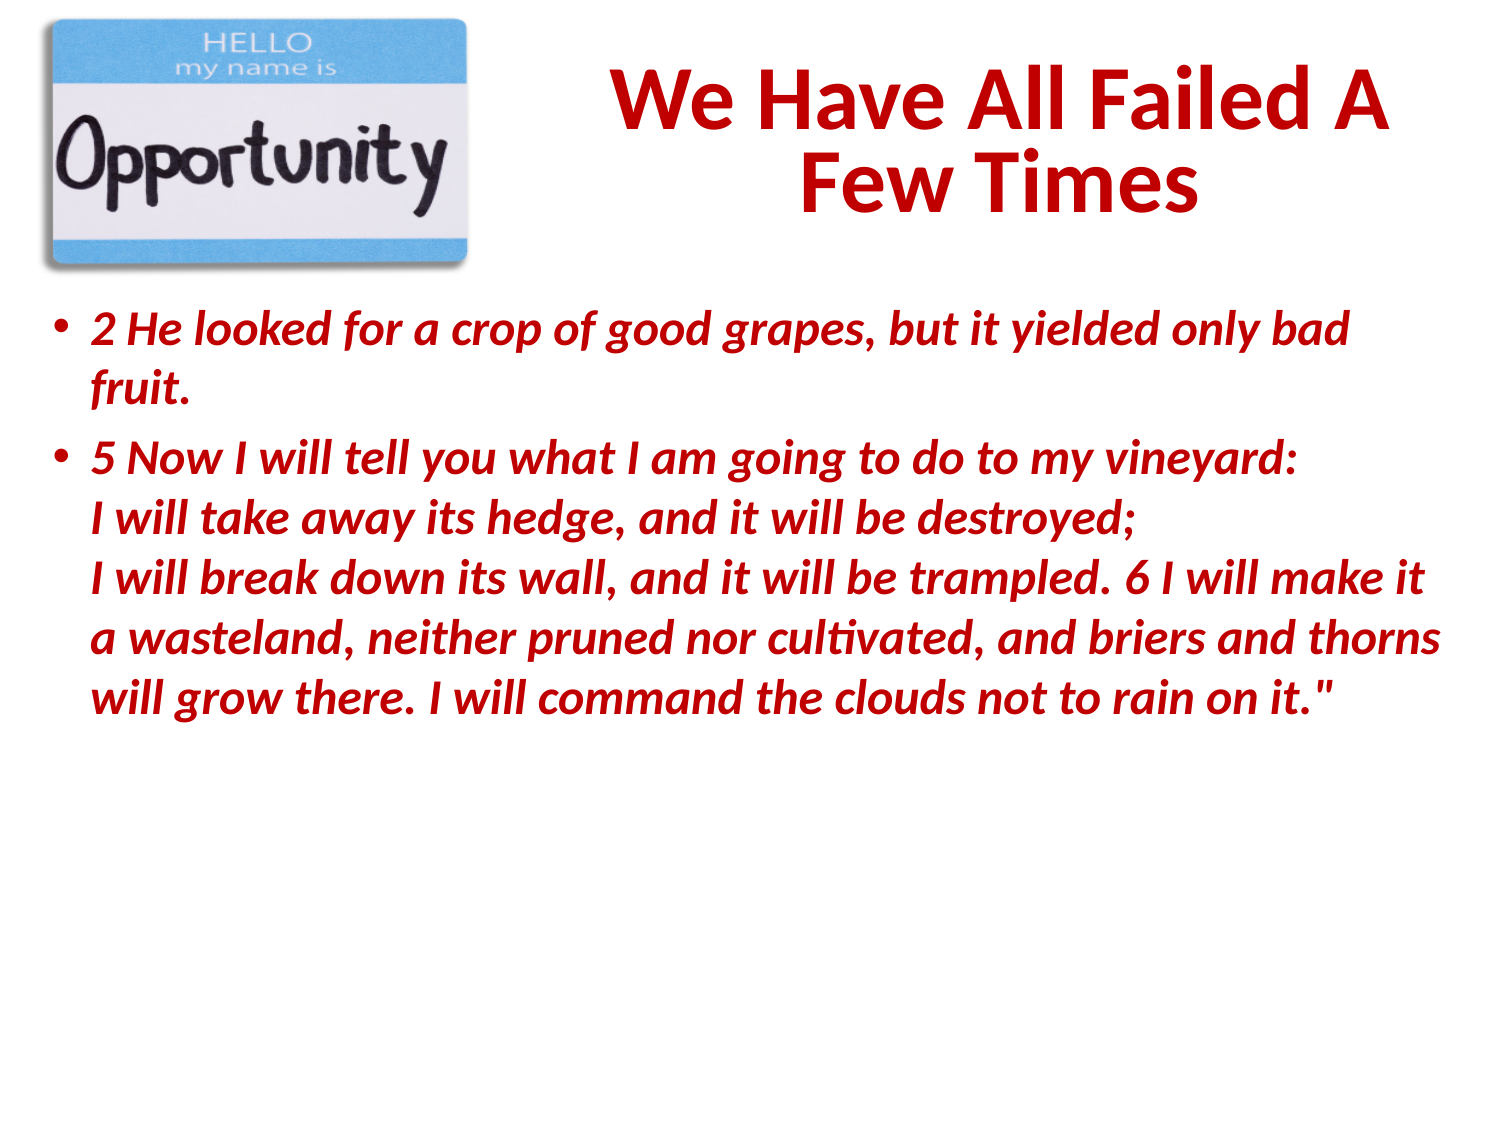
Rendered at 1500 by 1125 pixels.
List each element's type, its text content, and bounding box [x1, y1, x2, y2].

list 2 He looked for a crop of good grapes, but it yielded only bad fruit. 5 Now I will tell you what I am going to do to my vineyard: I will take away its hedge, and it will be destroyed; I will break down its wall, and it will be trampled. 6 I will make it a wasteland, neither pruned nor cultivated, and briers and thorns will grow there. I will command the clouds not to rain on it." [37, 287, 1475, 1100]
picture [0, 0, 513, 288]
title We Have All Failed A Few Times [525, 45, 1475, 250]
